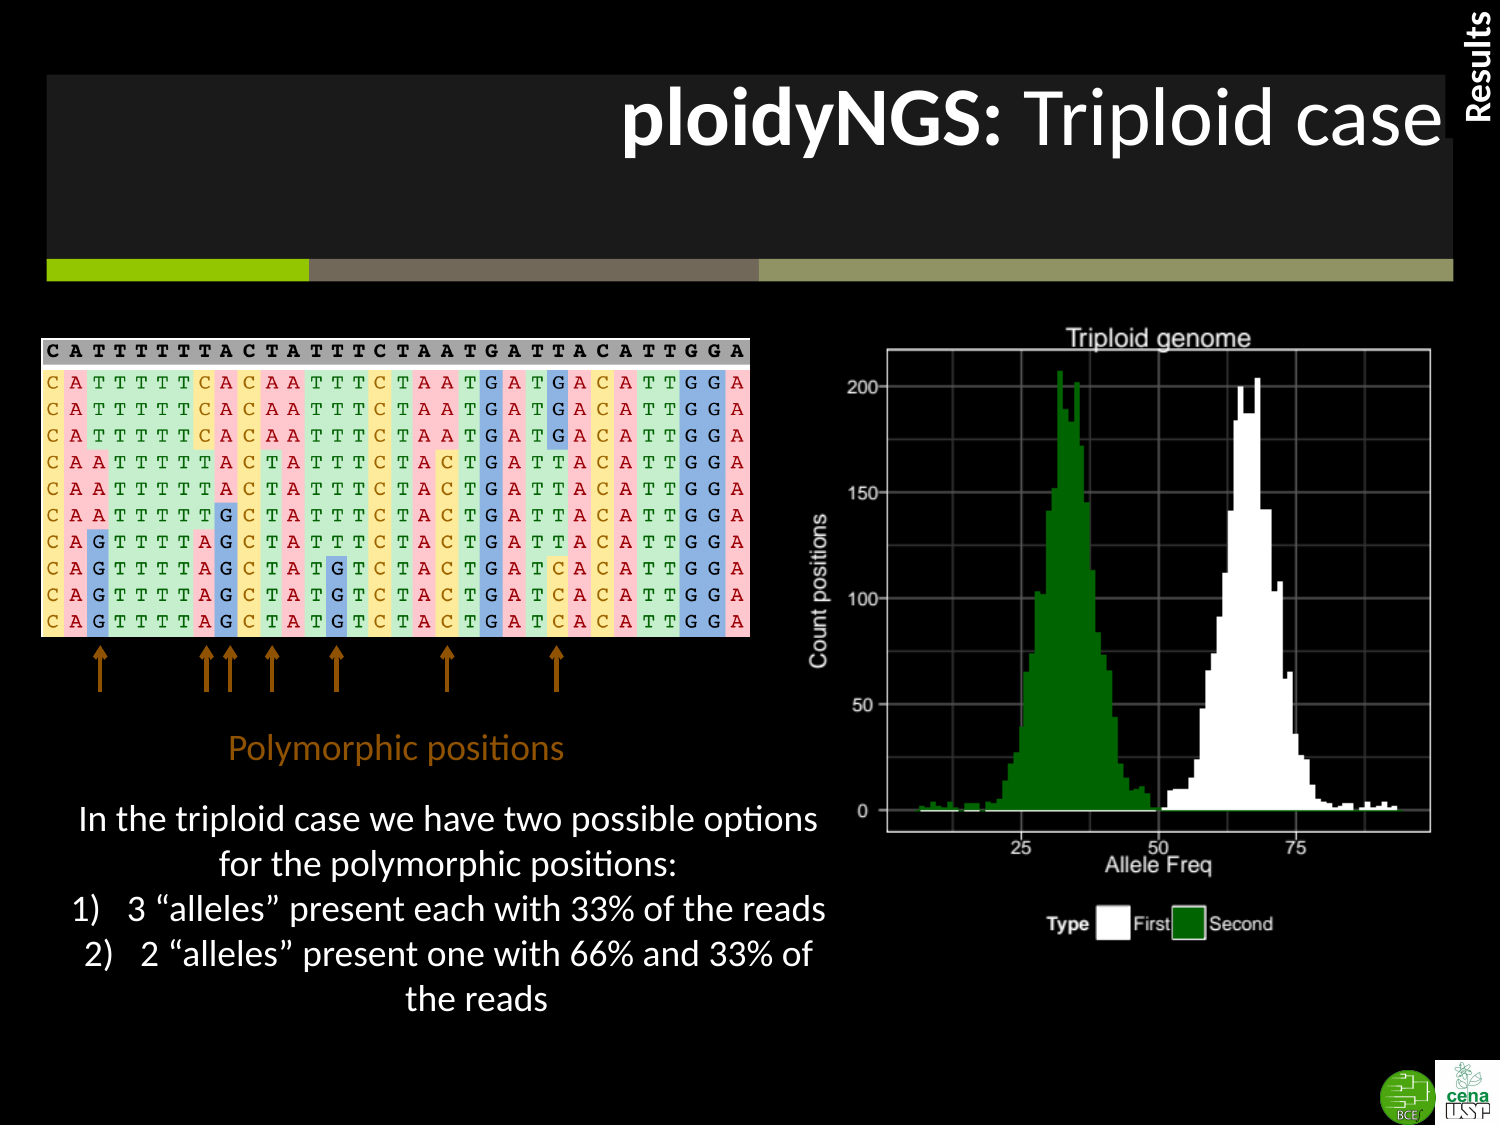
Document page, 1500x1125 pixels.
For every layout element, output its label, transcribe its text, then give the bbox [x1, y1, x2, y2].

text_box ploidyNGS: Triploid case [41, 54, 1459, 270]
picture [780, 299, 1456, 975]
text_box Results [1445, 0, 1500, 139]
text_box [54, 644, 739, 778]
picture [40, 337, 751, 638]
picture [1380, 1060, 1500, 1125]
text_box In the triploid case we have two possible options for the polymorphic positions: 3 “alleles” present each with 33% of the reads 2 “alleles” present one with 66% and 33% of the reads [41, 786, 857, 1027]
